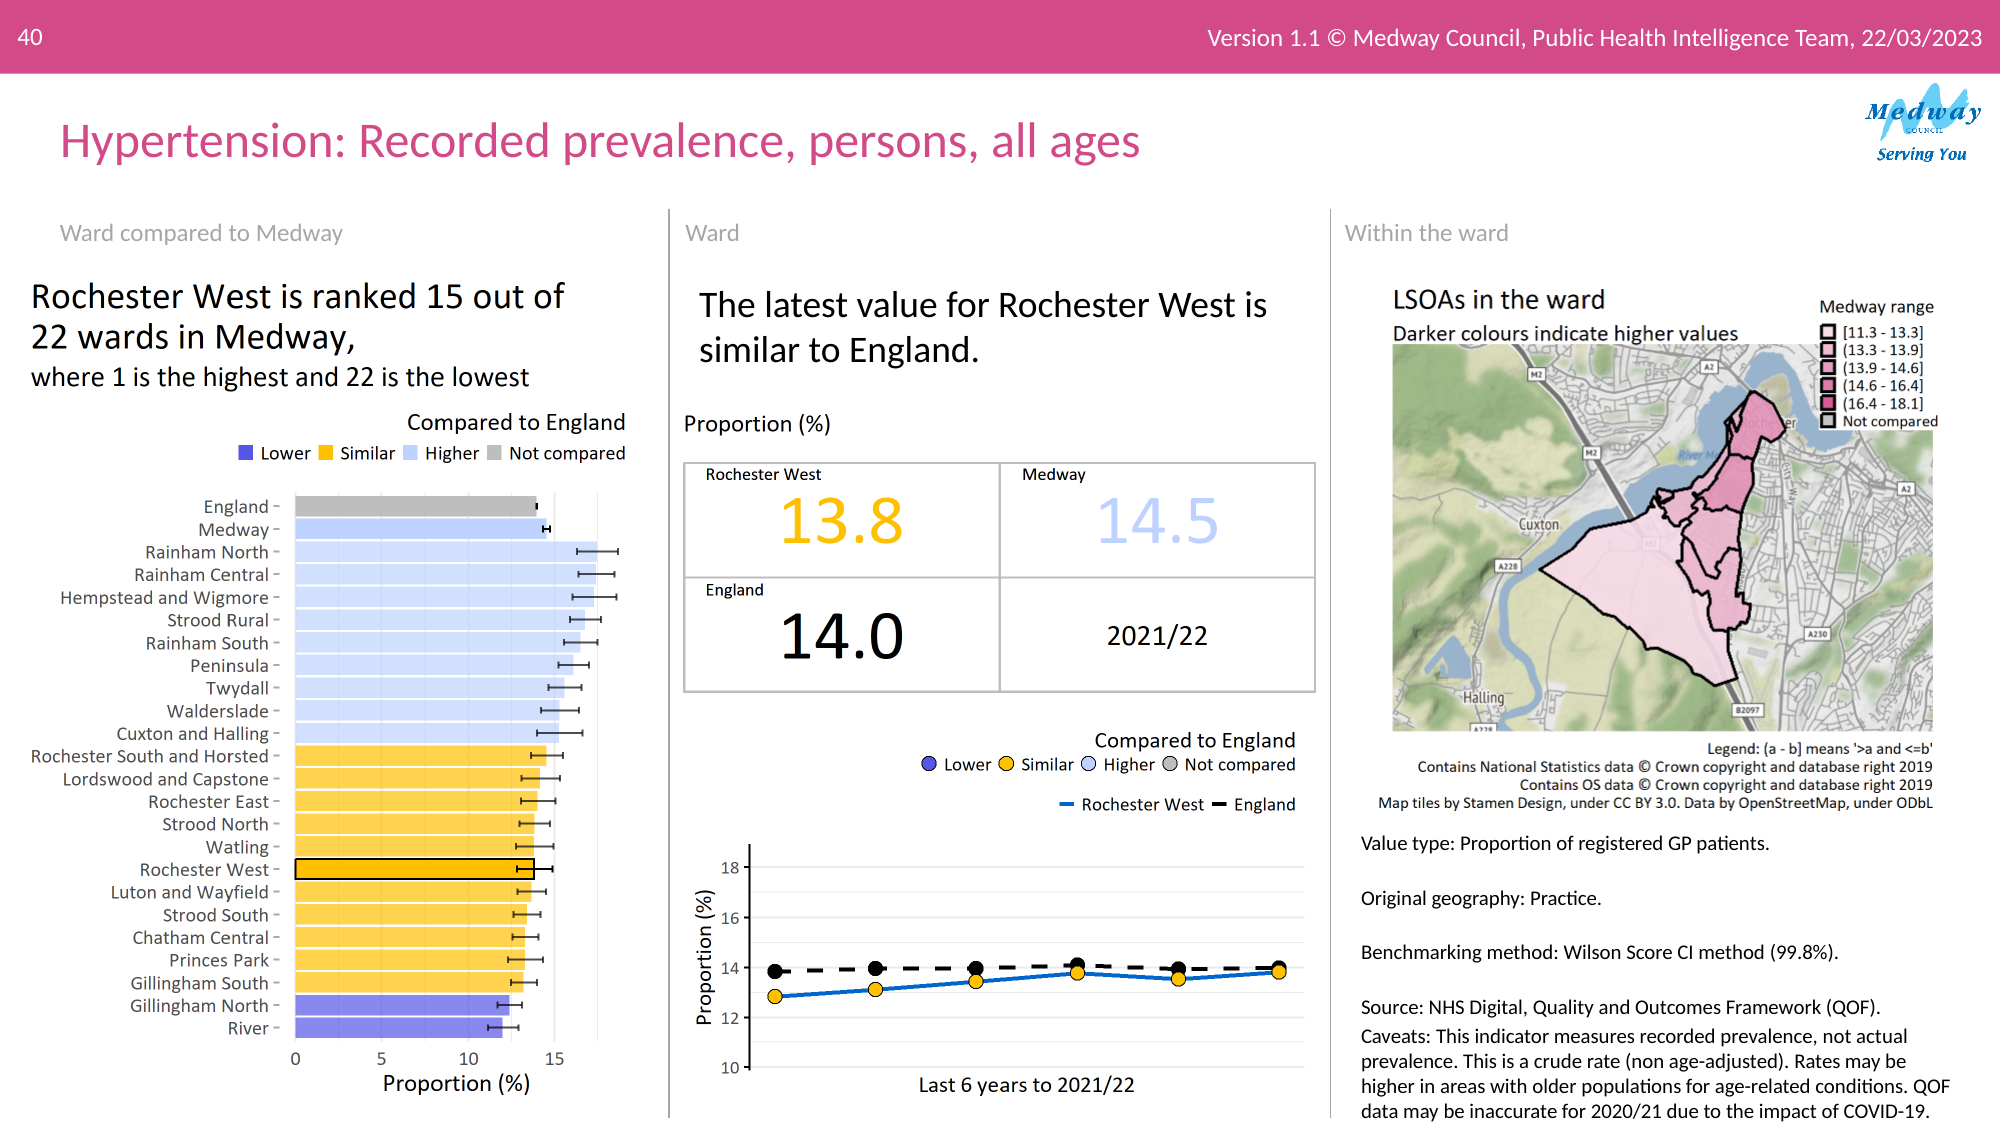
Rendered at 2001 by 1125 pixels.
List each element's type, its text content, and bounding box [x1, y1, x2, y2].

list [683, 710, 1316, 1107]
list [1345, 278, 1981, 811]
list The latest value for Rochester West is similar to England. [684, 272, 1316, 386]
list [683, 403, 1316, 693]
picture [1866, 83, 1981, 162]
list Version 1.1 © Medway Council, Public Health Intelligence Team, 22/03/2023 [881, 2, 2000, 72]
list Value type: Proportion of registered GP patients. Original geography: Practice. Benchmarking method: Wilson Score CI method (99.8%). Source: NHS Digital, Quality and Outcomes Framework (QOF). Caveats: This indicator measures recorded prevalence, not actual prevalence. This is a crude rate (non age-adjusted). Rates may be higher in areas with older populations for age-related conditions. QOF data may be inaccurate for 2020/21 due to the impact of COVID-19. [1346, 822, 1981, 1106]
title Hypertension: Recorded prevalence, persons, all ages [45, 83, 1866, 191]
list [19, 271, 646, 1107]
slide_number 40 [2, 5, 239, 66]
